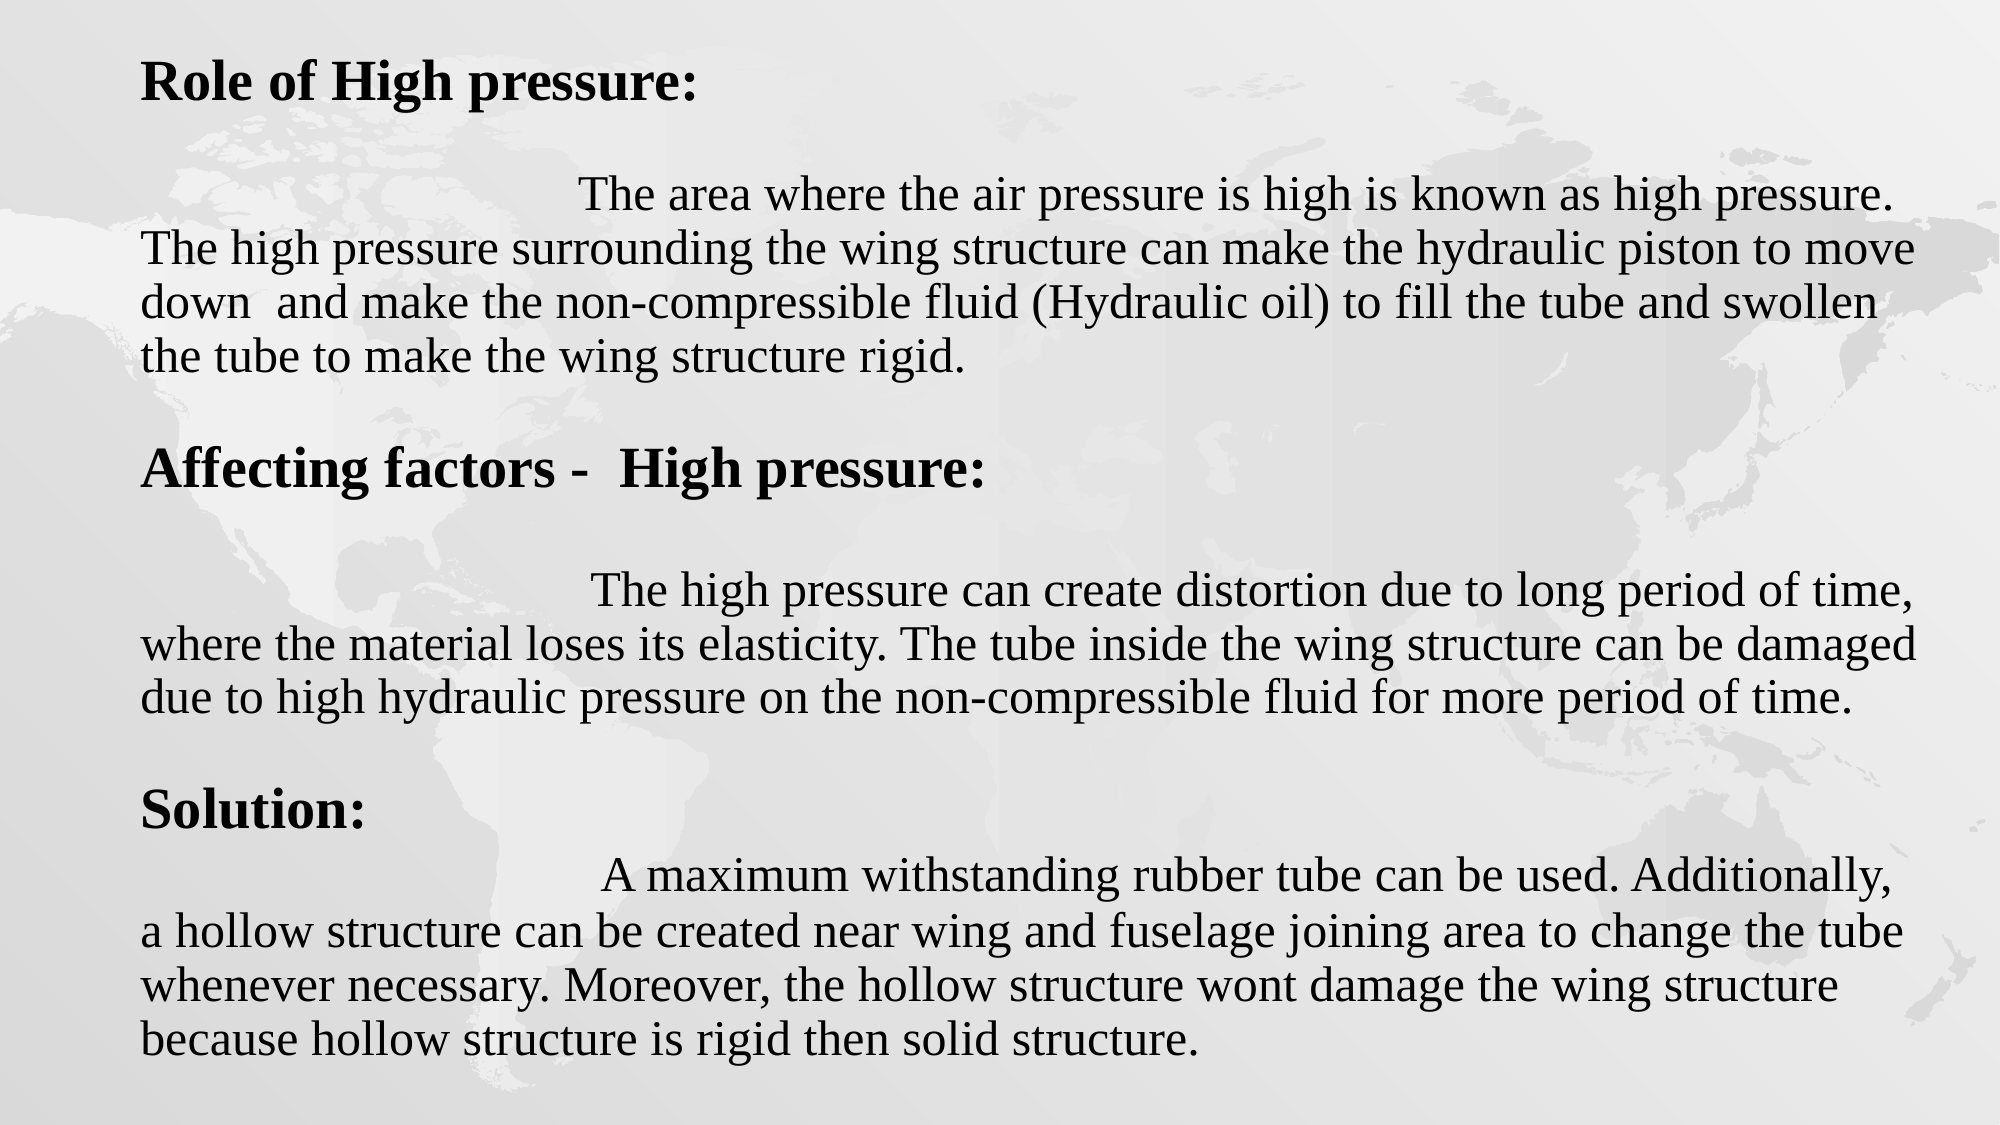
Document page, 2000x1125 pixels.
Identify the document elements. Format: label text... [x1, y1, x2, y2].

text_box Role of High pressure: The area where the air pressure is high is known as high pressure. The high pressure surrounding the wing structure can make the hydraulic piston to move down and make the non-compressible fluid (Hydraulic oil) to fill the tube and swollen the tube to make the wing structure rigid. Affecting factors - High pressure: The high pressure can create distortion due to long period of time, where the material loses its elasticity. The tube inside the wing structure can be damaged due to high hydraulic pressure on the non-compressible fluid for more period of time. Solution: A maximum withstanding rubber tube can be used. Additionally, a hollow structure can be created near wing and fuselage joining area to change the tube whenever necessary. Moreover, the hollow structure wont damage the wing structure because hollow structure is rigid then solid structure. [125, 42, 1939, 1125]
